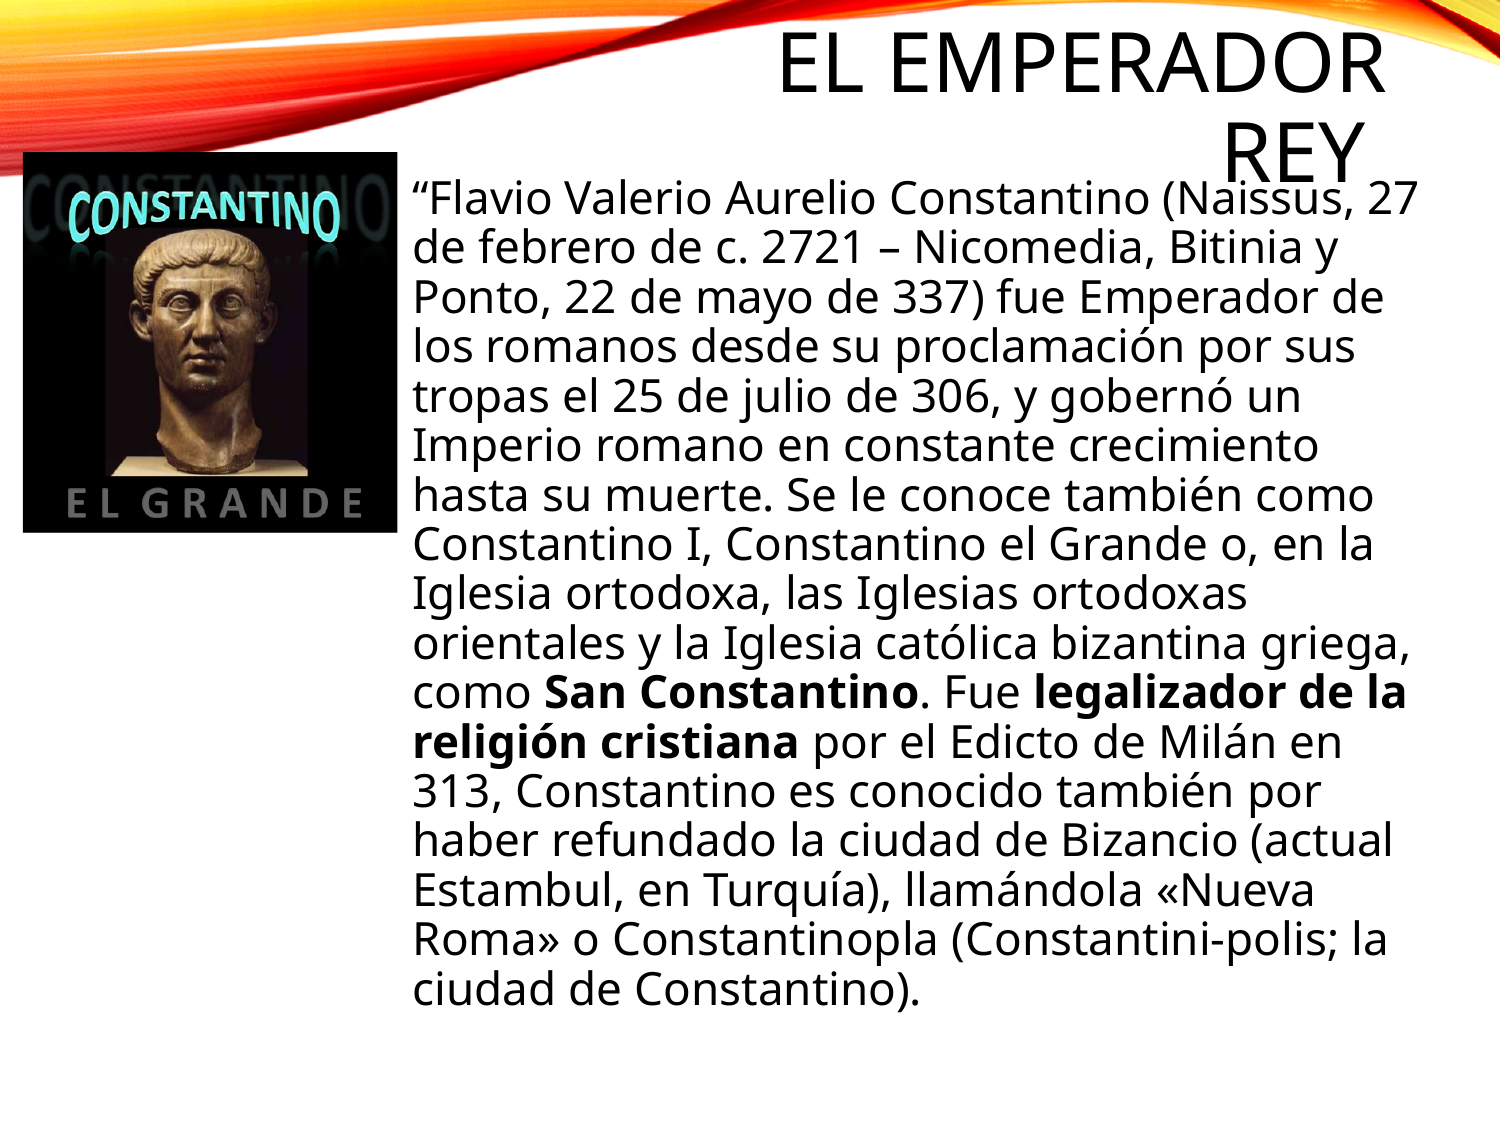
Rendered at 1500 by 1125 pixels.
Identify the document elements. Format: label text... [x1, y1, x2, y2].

list “Flavio Valerio Aurelio Constantino (Naissus, 27 de febrero de c. 2721 – Nicomedia, Bitinia y Ponto, 22 de mayo de 337) fue Emperador de los romanos desde su proclamación por sus tropas el 25 de julio de 306, y gobernó un Imperio romano en constante crecimiento hasta su muerte. Se le conoce también como Constantino I, Constantino el Grande o, en la Iglesia ortodoxa, las Iglesias ortodoxas orientales y la Iglesia católica bizantina griega, como San Constantino. Fue legalizador de la religión cristiana por el Edicto de Milán en 313, Constantino es conocido también por haber refundado la ciudad de Bizancio (actual Estambul, en Turquía), llamándola «Nueva Roma» o Constantinopla (Constantini-polis; la ciudad de Constantino). [397, 167, 1441, 1085]
picture [0, 0, 1500, 533]
title El emperador rey [739, 44, 1403, 167]
